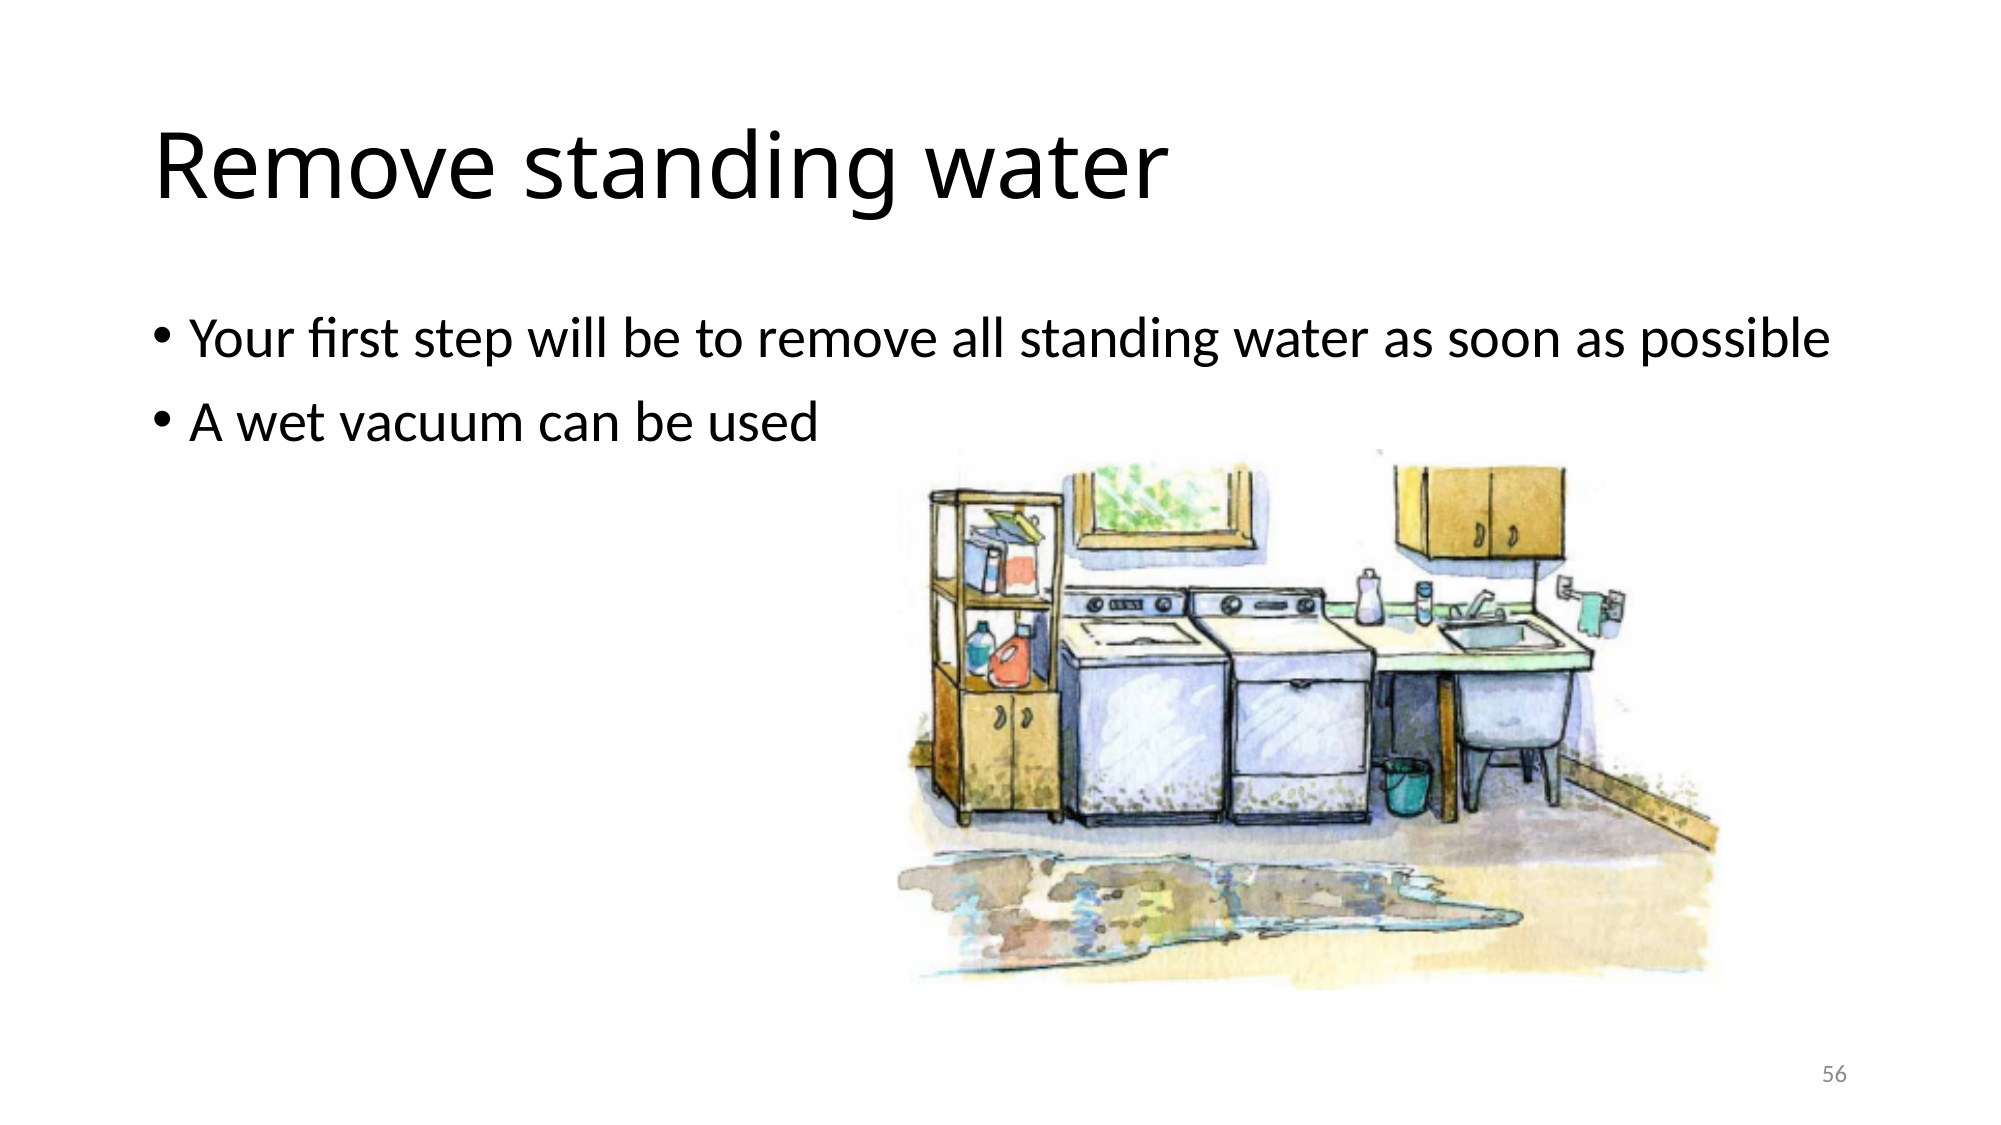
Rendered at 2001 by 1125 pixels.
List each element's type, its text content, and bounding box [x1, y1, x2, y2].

title Remove standing water [137, 59, 1863, 278]
list Your first step will be to remove all standing water as soon as possible A wet vacuum can be used [137, 299, 1863, 1014]
slide_number 56 [1412, 1042, 1863, 1103]
picture [897, 449, 1723, 990]
